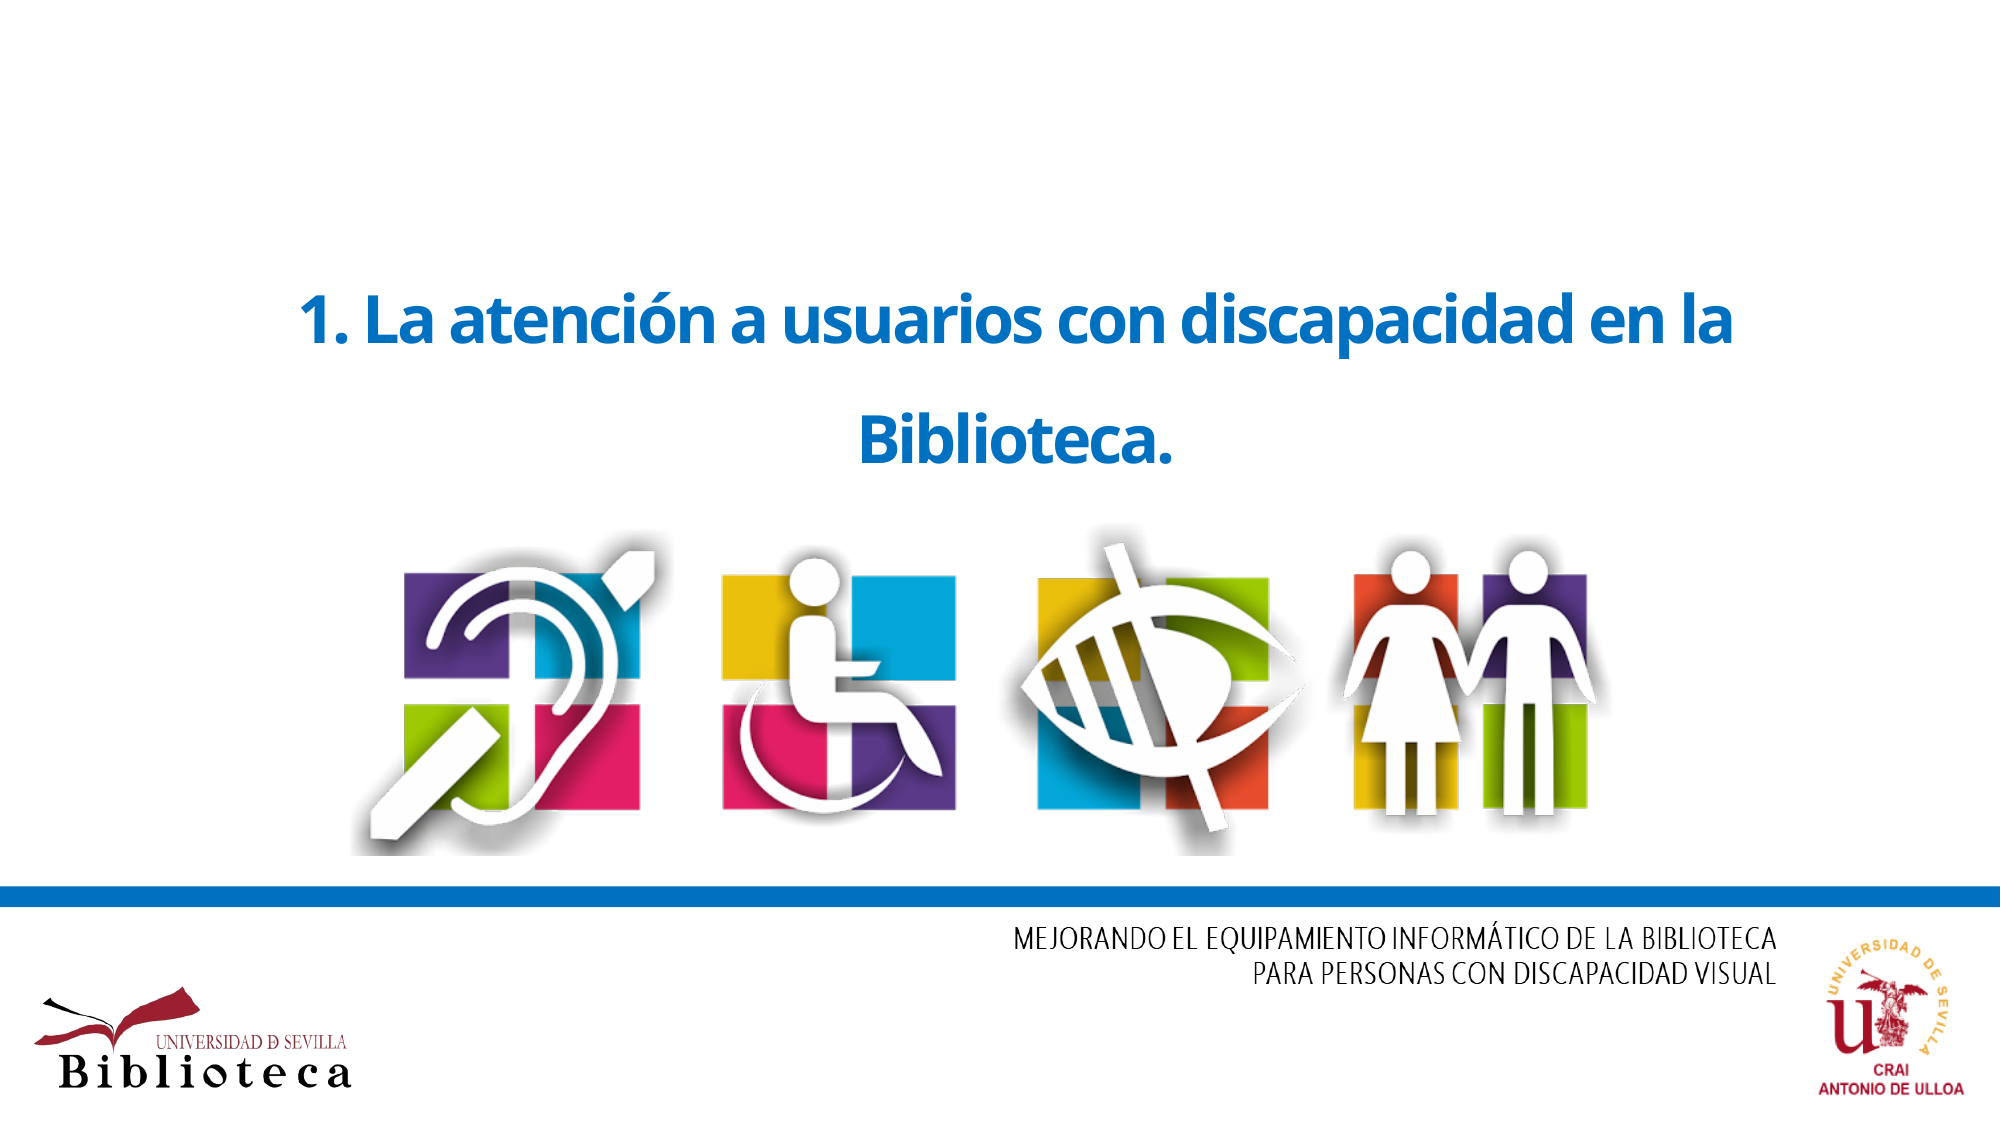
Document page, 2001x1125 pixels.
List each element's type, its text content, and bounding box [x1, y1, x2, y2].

picture [34, 986, 352, 1093]
picture [1804, 933, 1972, 1100]
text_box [0, 886, 2000, 1009]
text_box 1. La atención a usuarios con discapacidad en la Biblioteca. [150, 229, 1882, 484]
picture [349, 519, 1647, 856]
